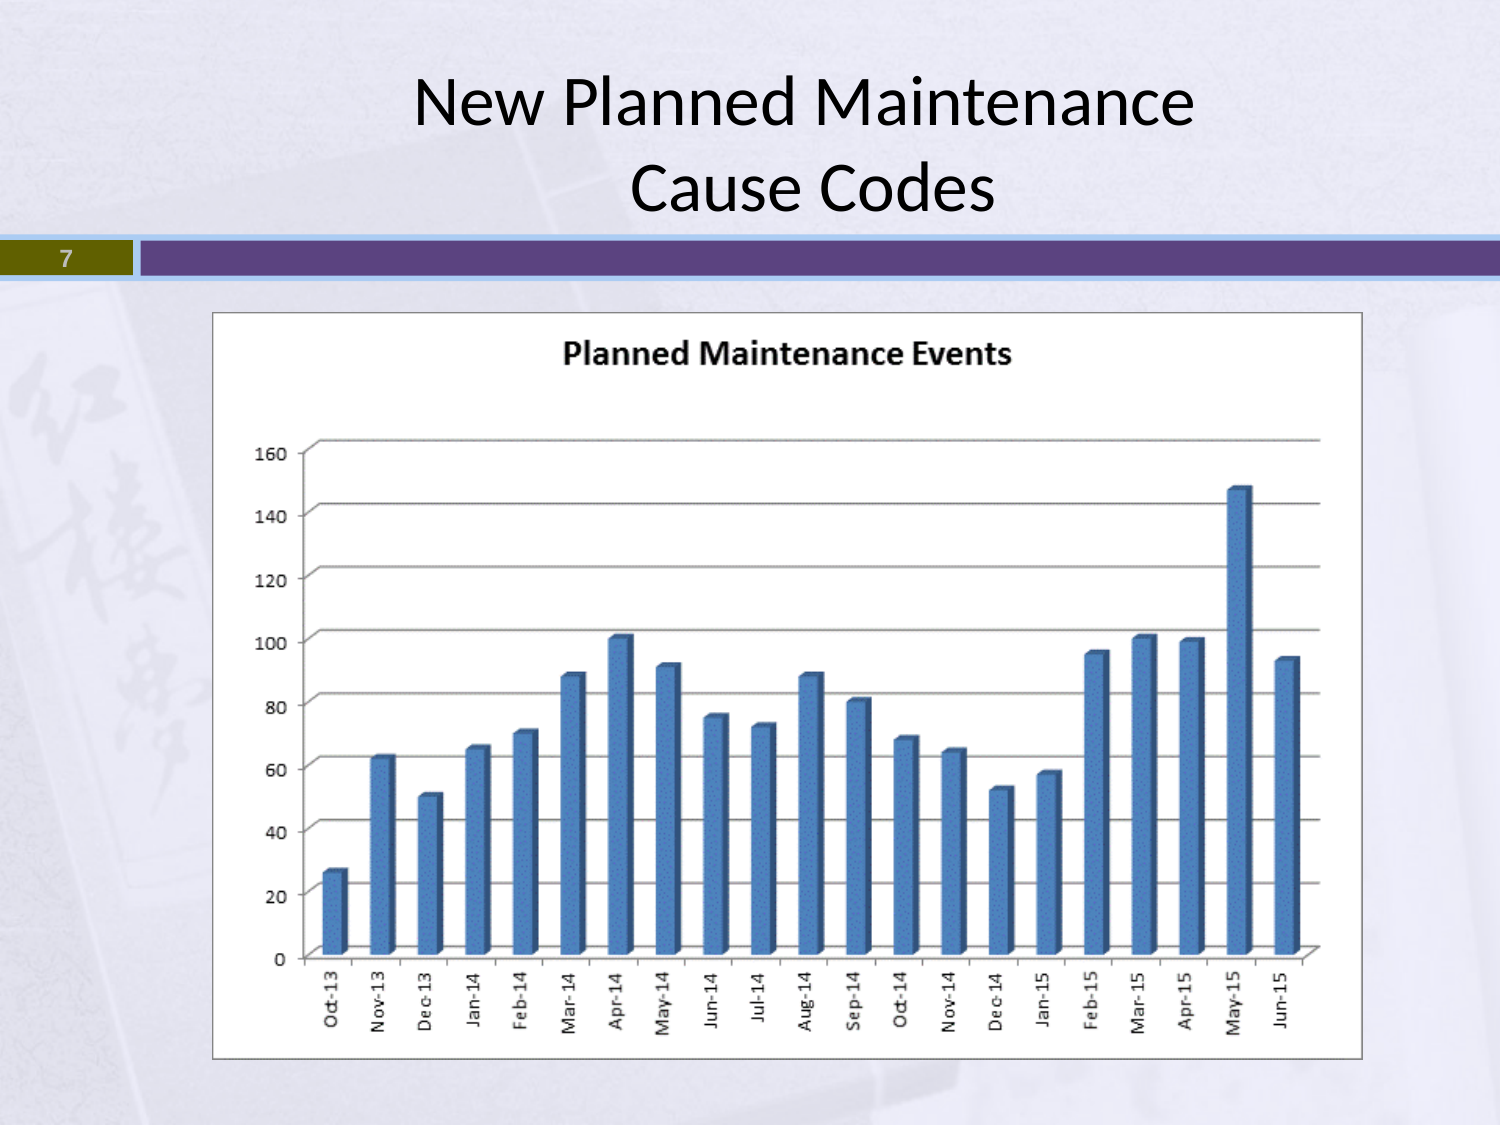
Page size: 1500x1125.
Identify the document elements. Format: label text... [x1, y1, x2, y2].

slide_number 7 [0, 234, 133, 282]
picture [211, 311, 1363, 1060]
title New Planned Maintenance Cause Codes [138, 46, 1489, 234]
